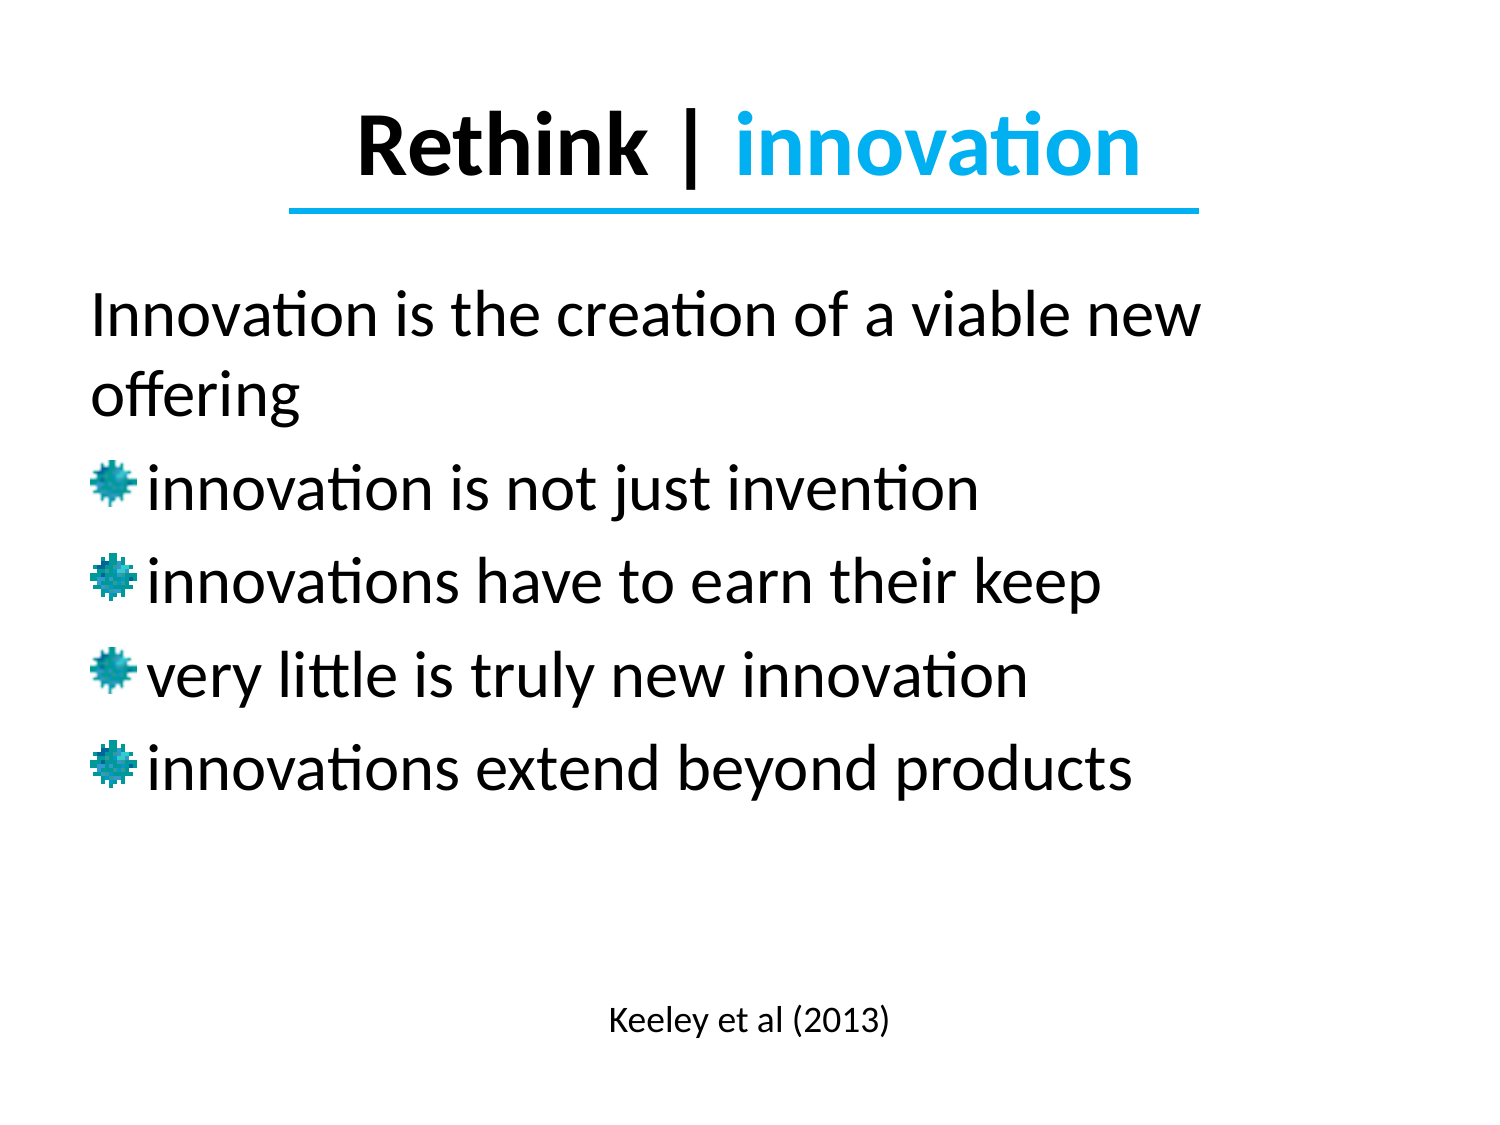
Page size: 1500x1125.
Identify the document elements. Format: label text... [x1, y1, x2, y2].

picture [90, 740, 137, 788]
list Innovation is the creation of a viable new offering innovation is not just invention innovations have to earn their keep very little is truly new innovation innovations extend beyond products [75, 262, 1425, 1005]
text_box Keeley et al (2013) [594, 987, 906, 1048]
picture [90, 460, 137, 507]
picture [90, 553, 137, 601]
title Rethink | innovation [75, 45, 1425, 233]
picture [90, 647, 137, 694]
